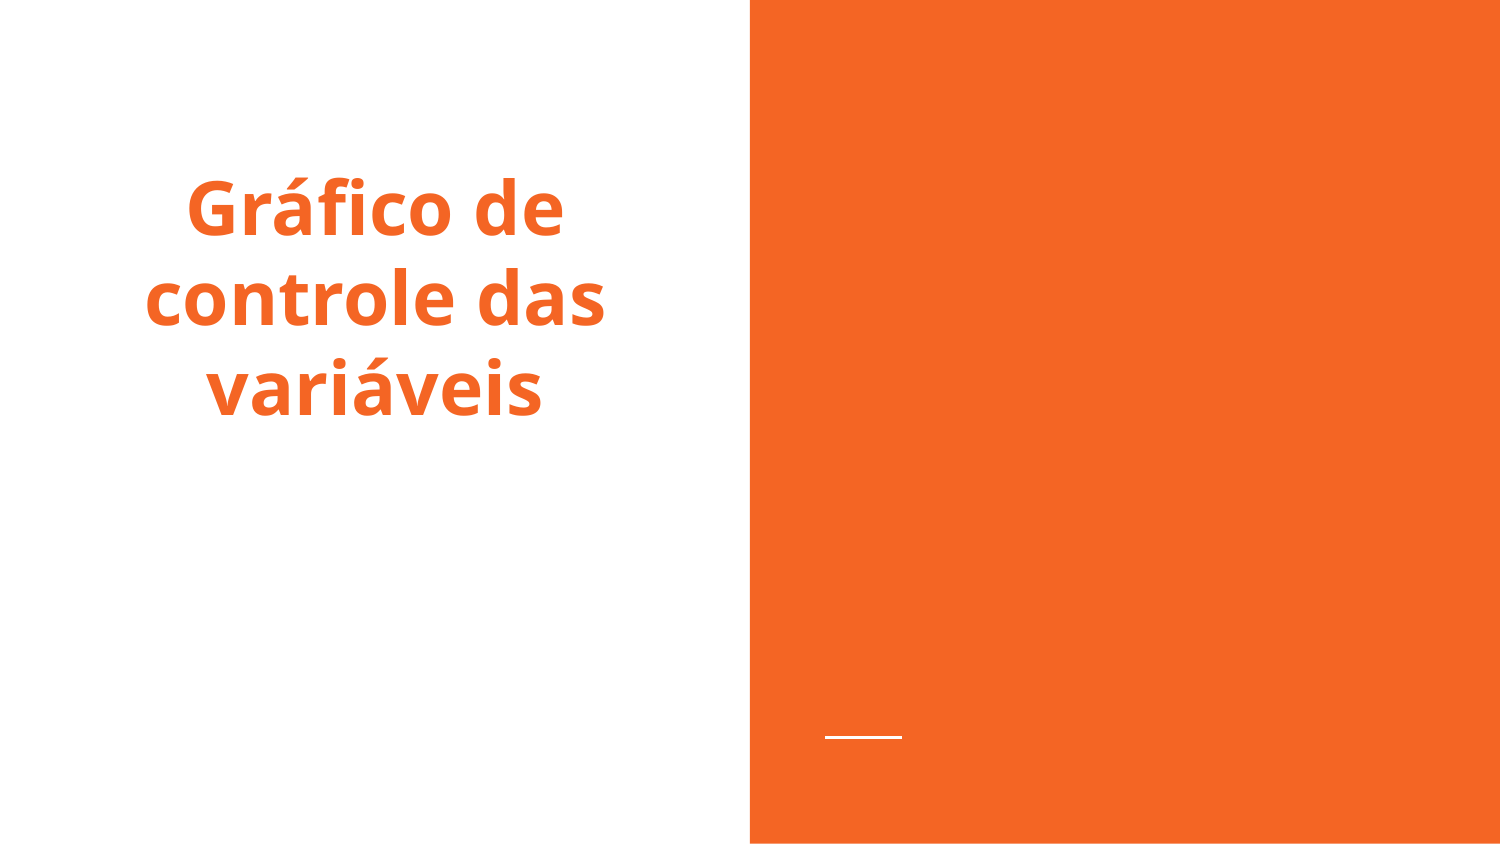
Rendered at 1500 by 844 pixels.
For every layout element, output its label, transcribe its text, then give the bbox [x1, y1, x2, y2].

title Gráfico de controle das variáveis [43, 229, 708, 446]
